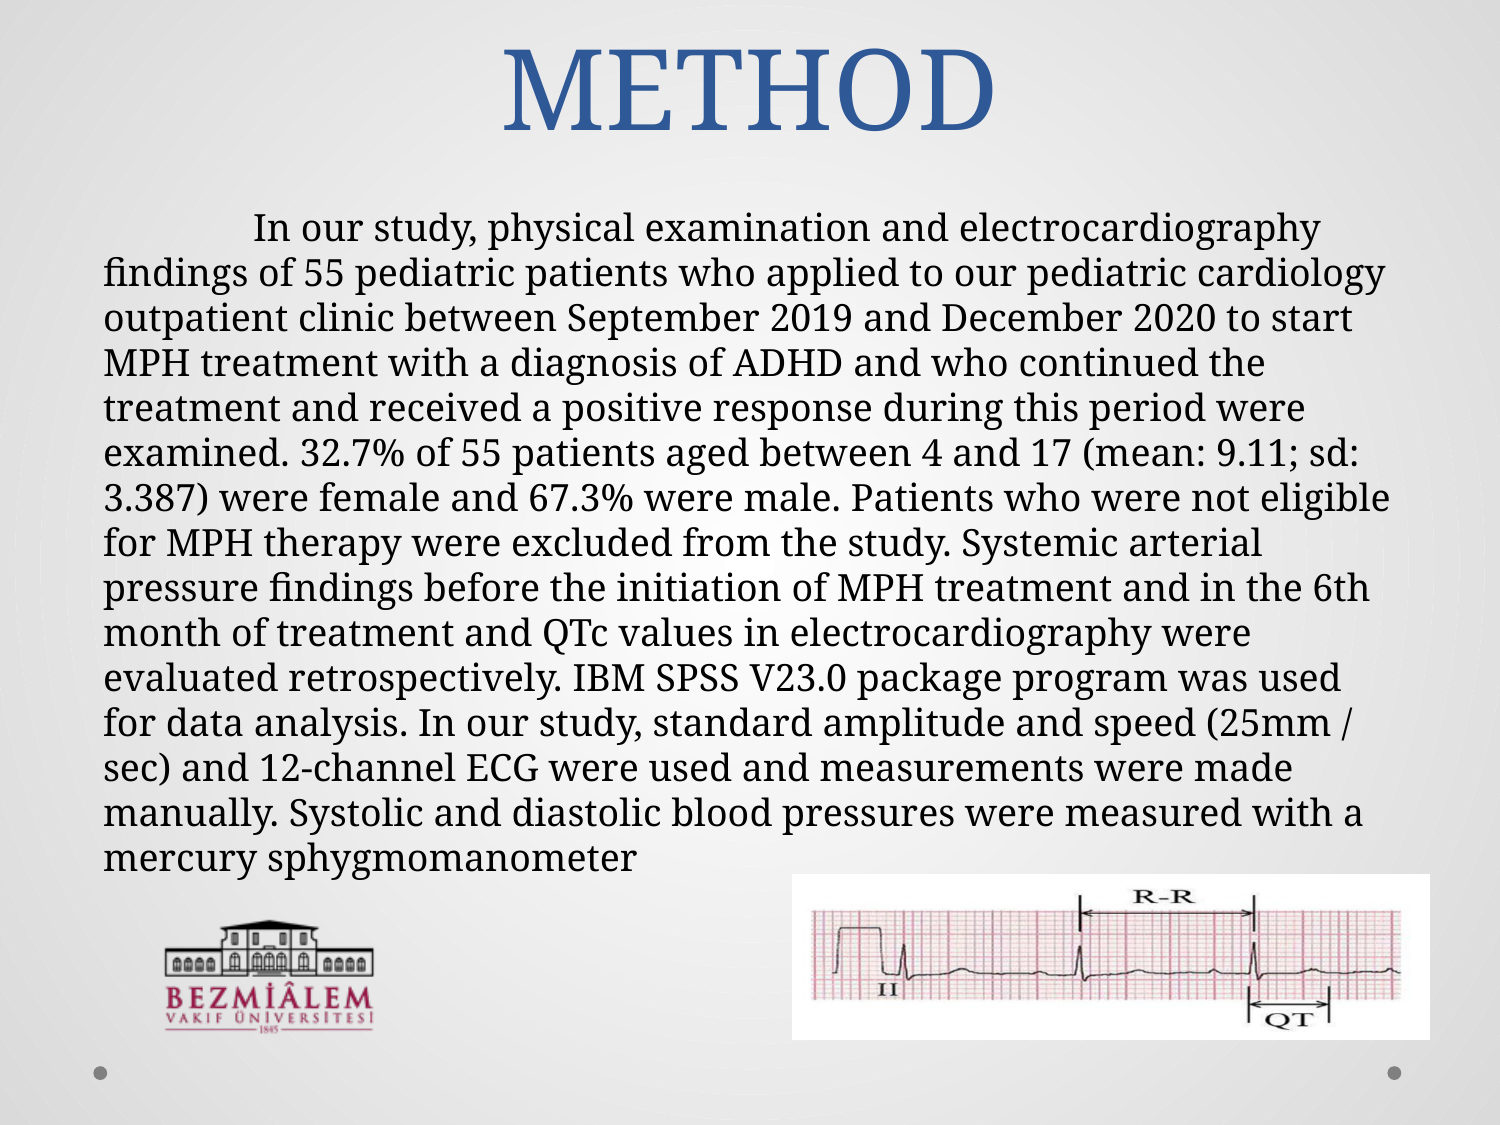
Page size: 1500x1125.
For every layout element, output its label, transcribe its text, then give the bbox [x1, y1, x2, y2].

picture [791, 874, 1431, 1040]
picture [159, 914, 380, 1040]
text_box In our study, physical examination and electrocardiography findings of 55 pediatric patients who applied to our pediatric cardiology outpatient clinic between September 2019 and December 2020 to start MPH treatment with a diagnosis of ADHD and who continued the treatment and received a positive response during this period were examined. 32.7% of 55 patients aged between 4 and 17 (mean: 9.11; sd: 3.387) were female and 67.3% were male. Patients who were not eligible for MPH therapy were excluded from the study. Systemic arterial pressure findings before the initiation of MPH treatment and in the 6th month of treatment and QTc values ​​in electrocardiography were evaluated retrospectively. IBM SPSS V23.0 package program was used for data analysis. In our study, standard amplitude and speed (25mm / sec) and 12-channel ECG were used and measurements were made manually. Systolic and diastolic blood pressures were measured with a mercury sphygmomanometer [88, 196, 1412, 886]
title METHOD [75, 0, 1425, 161]
